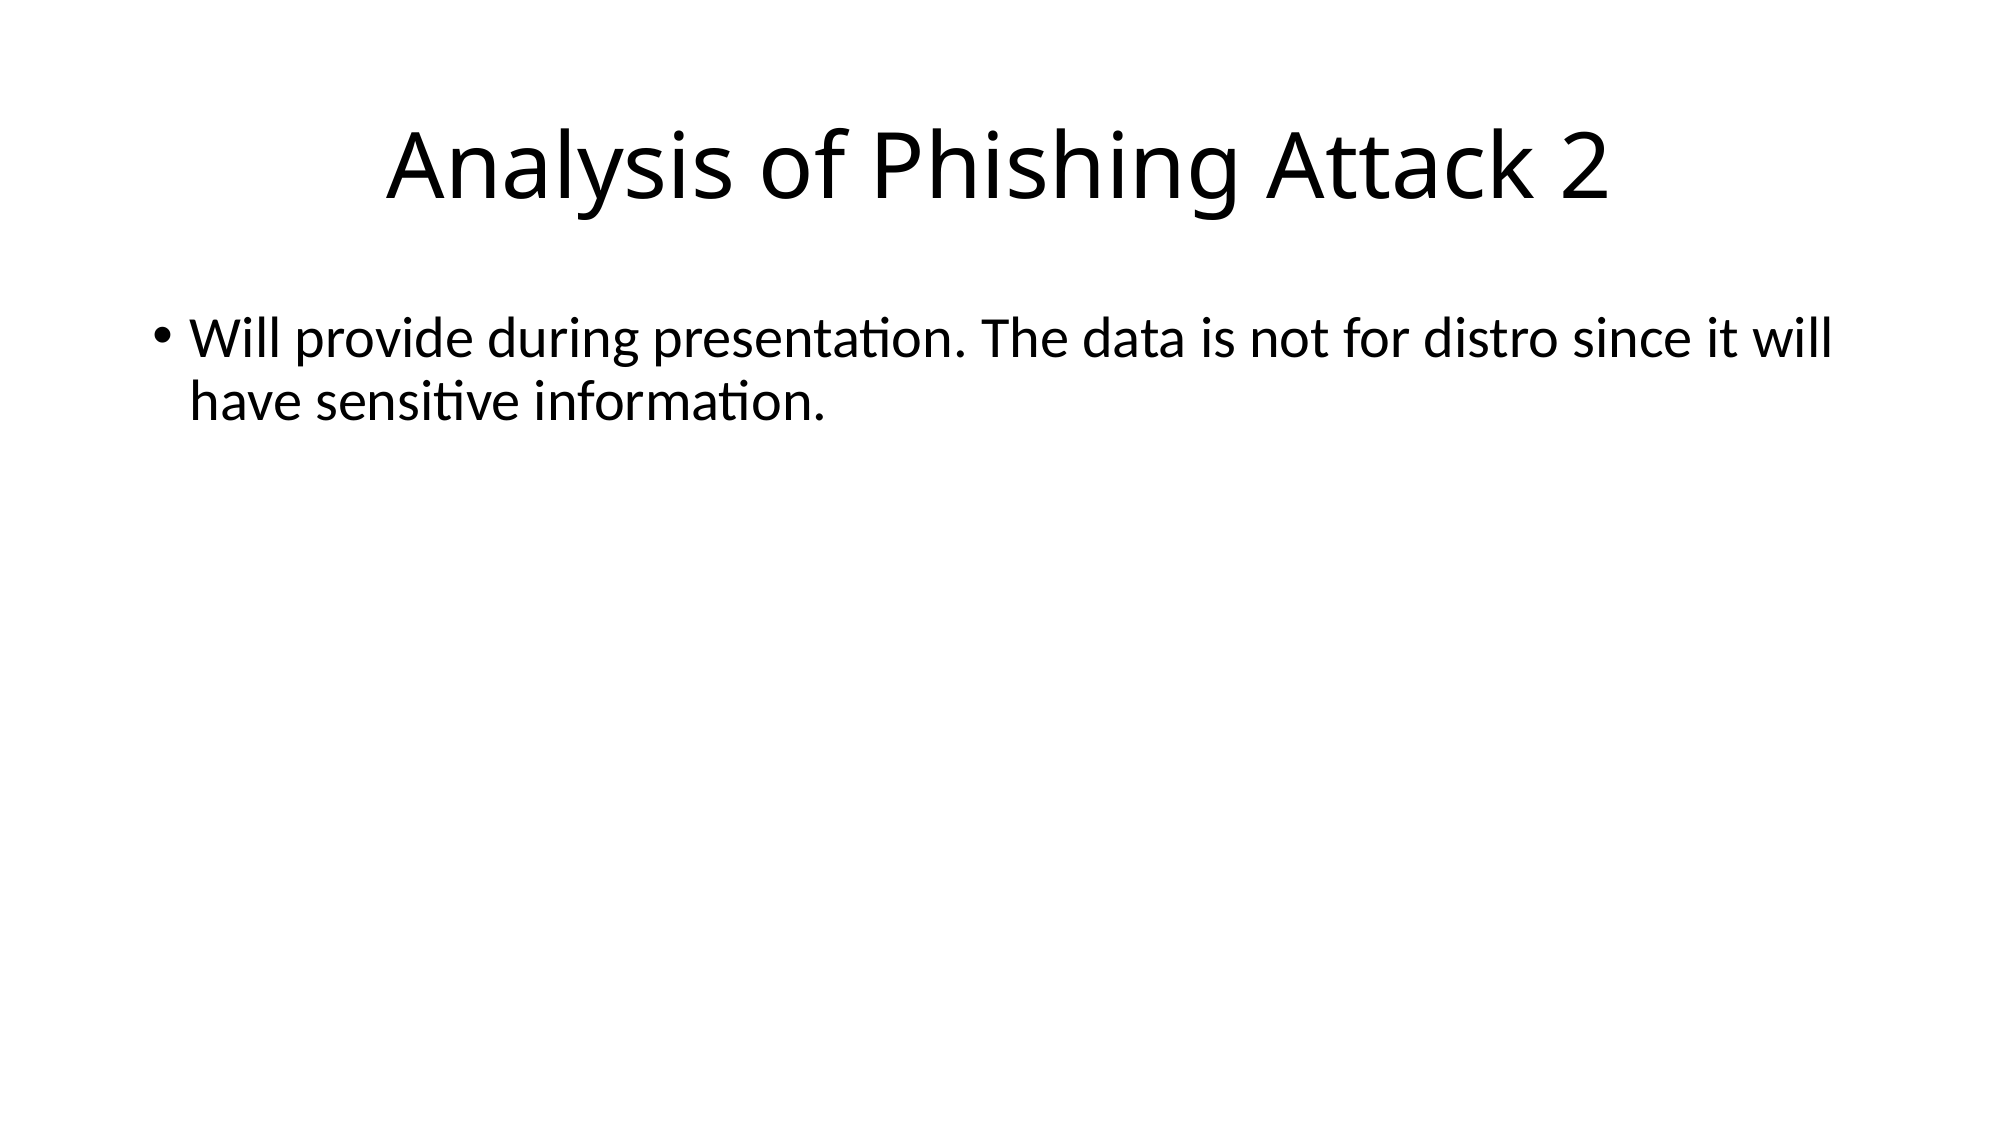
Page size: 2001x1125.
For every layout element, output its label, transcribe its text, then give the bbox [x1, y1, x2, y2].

title Analysis of Phishing Attack 2 [137, 59, 1863, 278]
list Will provide during presentation. The data is not for distro since it will have sensitive information. [137, 299, 1863, 1014]
